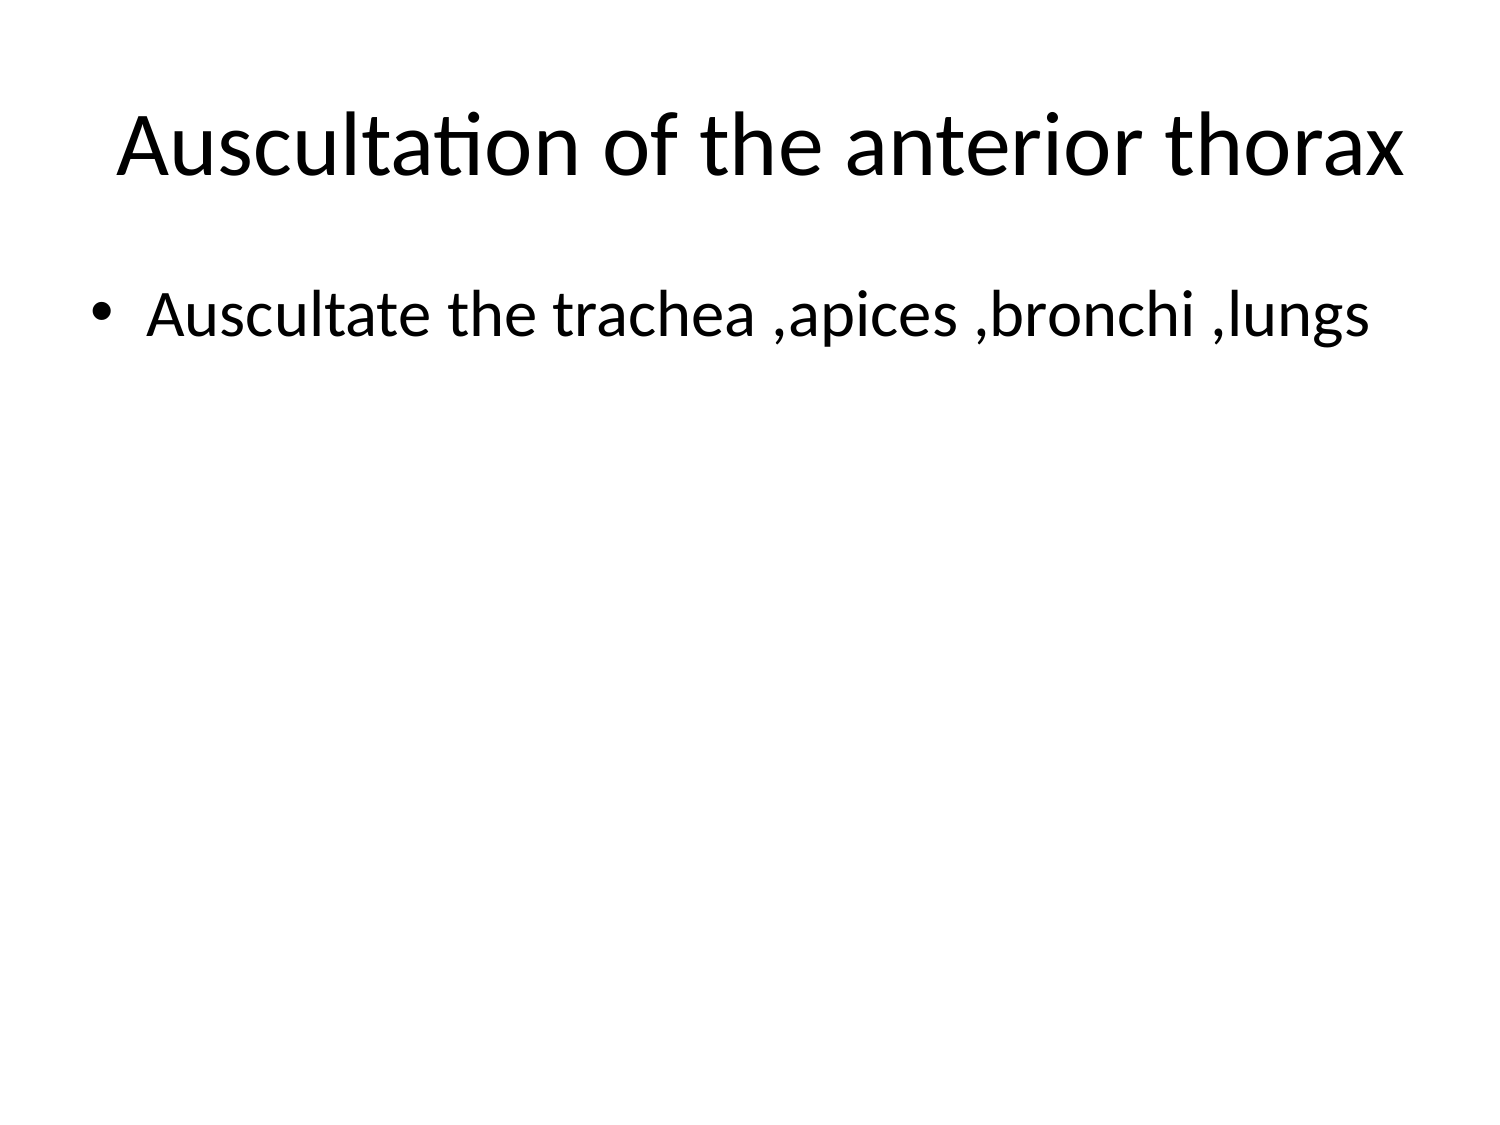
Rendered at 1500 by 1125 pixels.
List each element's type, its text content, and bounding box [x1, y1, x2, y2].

list Auscultate the trachea ,apices ,bronchi ,lungs [75, 262, 1425, 1005]
title Auscultation of the anterior thorax [75, 45, 1425, 233]
